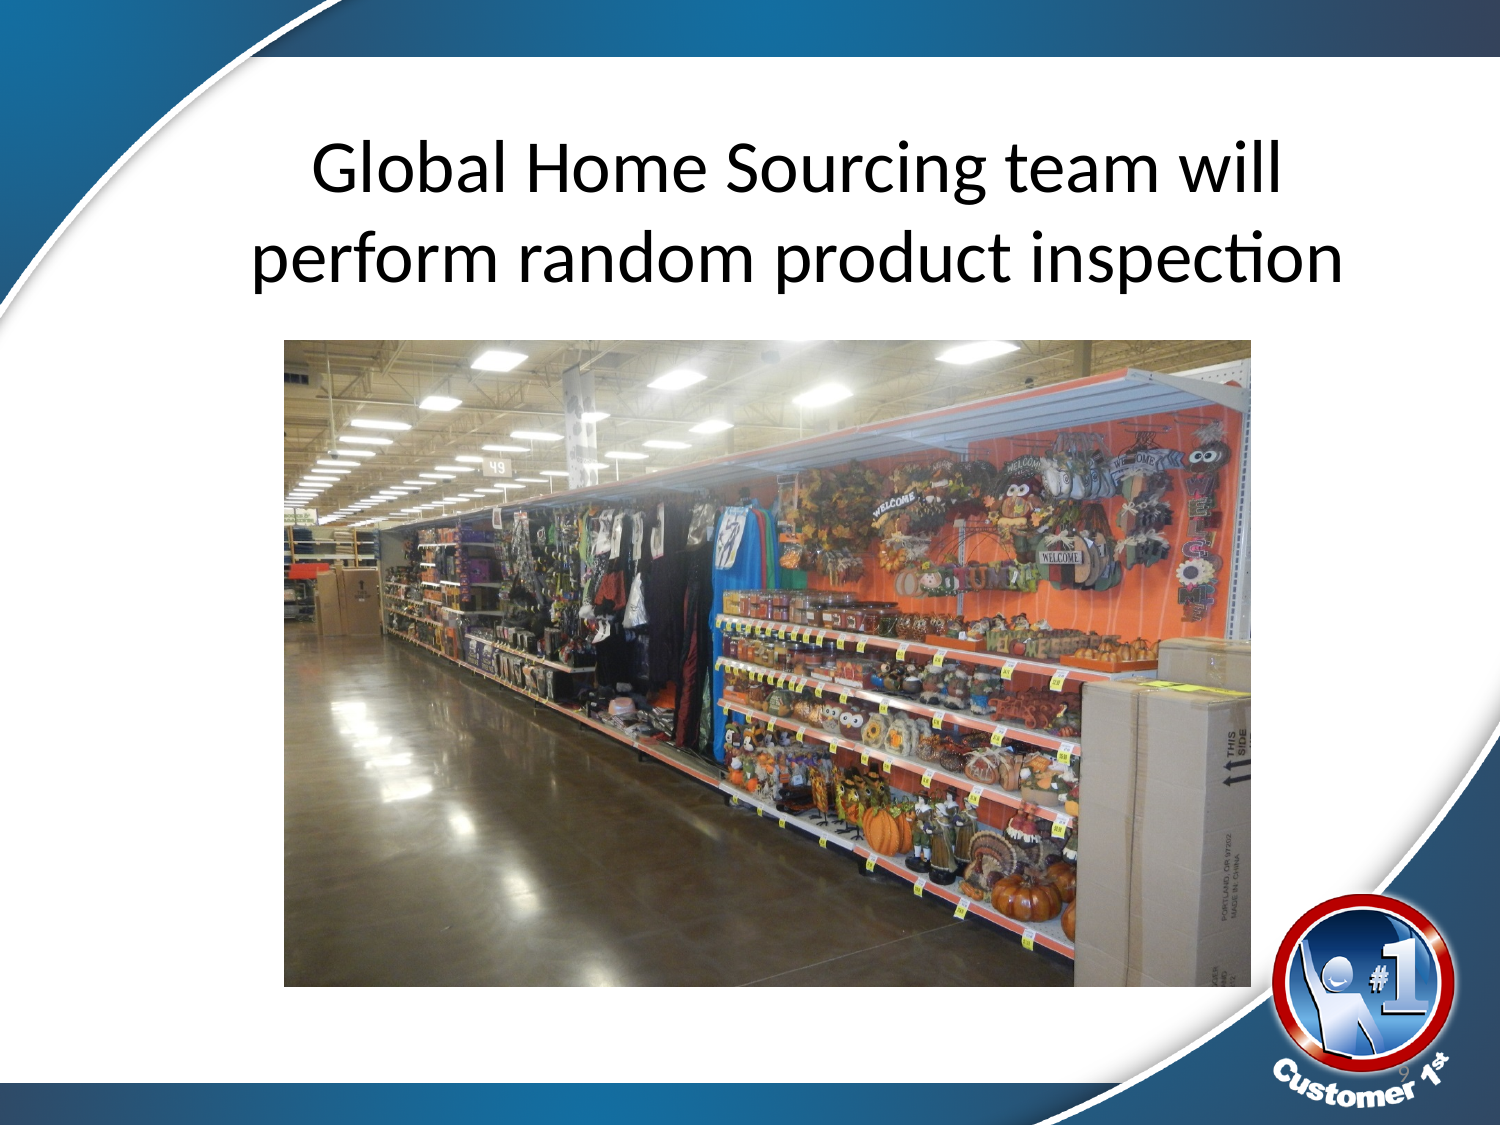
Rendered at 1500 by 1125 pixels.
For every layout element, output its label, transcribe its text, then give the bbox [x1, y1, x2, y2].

slide_number 9 [1074, 1042, 1425, 1103]
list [284, 340, 1251, 987]
picture [0, 0, 1500, 1125]
title Global Home Sourcing team will perform random product inspection [171, 105, 1425, 311]
